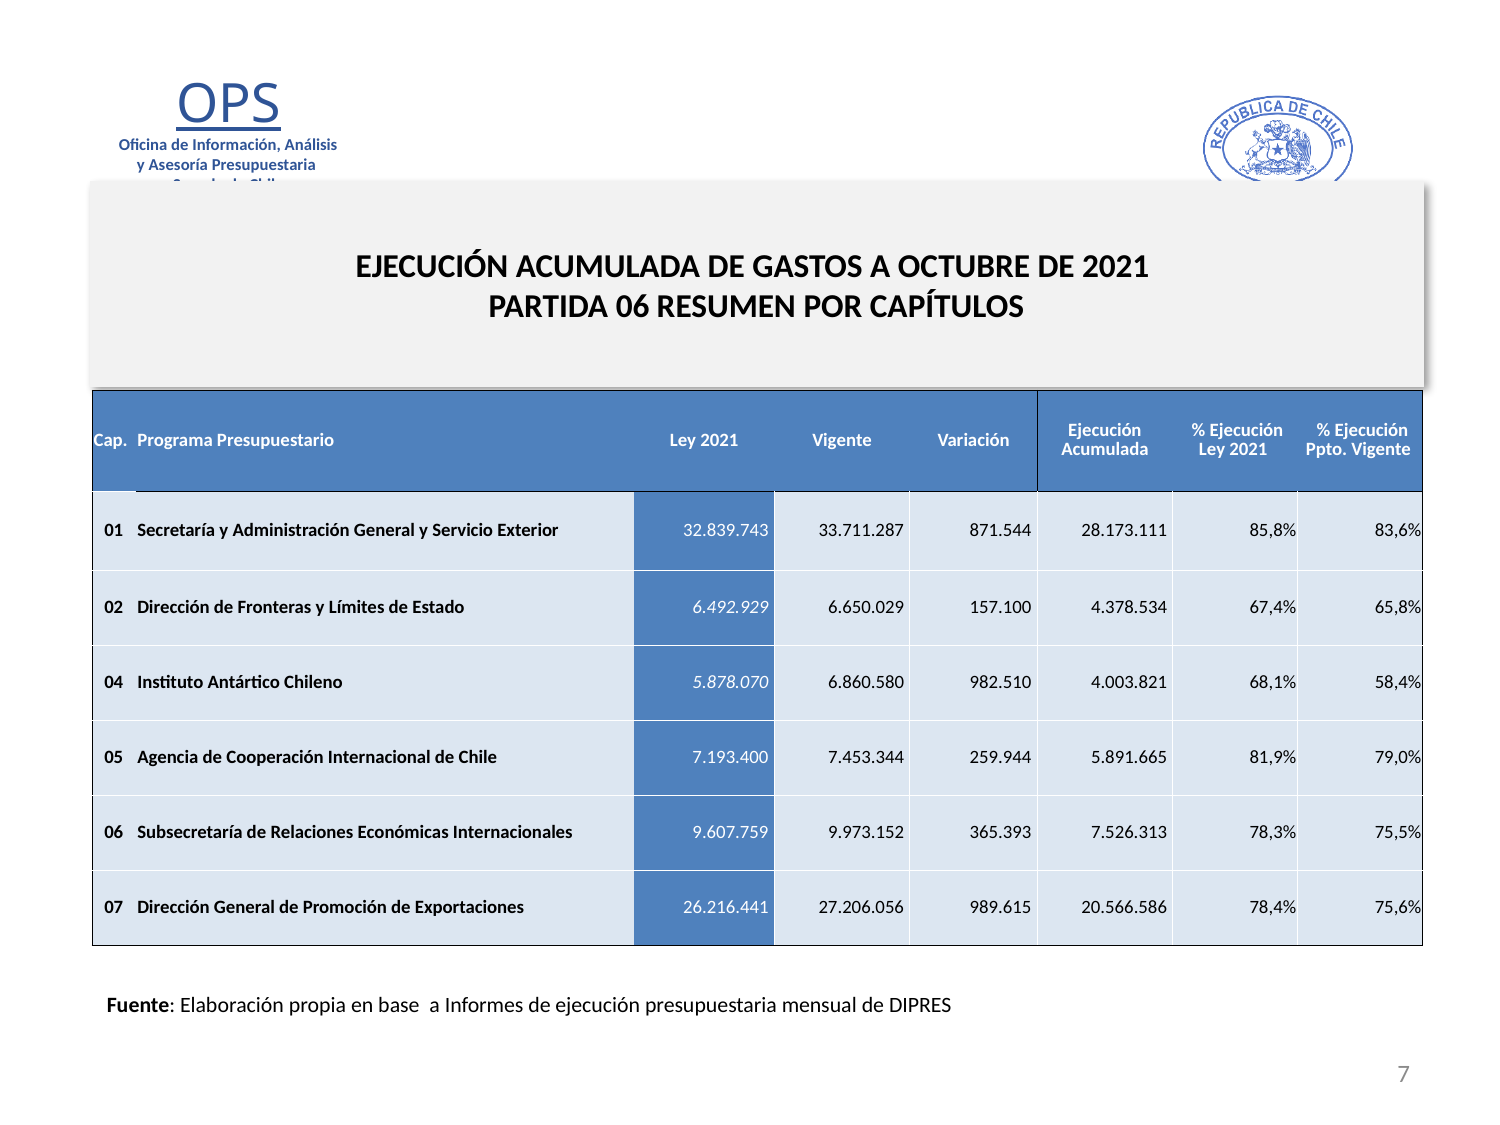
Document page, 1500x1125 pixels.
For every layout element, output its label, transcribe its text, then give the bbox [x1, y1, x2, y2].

table_cell 7.193.400 [634, 721, 774, 795]
table_cell 5.878.070 [634, 646, 774, 720]
table_header Vigente [774, 391, 910, 491]
table_cell 75,5% [1298, 796, 1422, 870]
table_cell 83,6% [1298, 492, 1422, 570]
table_cell 02 [93, 571, 136, 645]
table_cell 9.607.759 [634, 796, 774, 870]
table_cell 365.393 [910, 796, 1037, 870]
table_cell 58,4% [1298, 646, 1422, 720]
table_cell 65,8% [1298, 571, 1422, 645]
table_header % Ejecución Ley 2021 [1173, 391, 1298, 491]
table_cell 6.492.929 [634, 571, 774, 645]
table_cell 68,1% [1173, 646, 1297, 720]
table_cell 982.510 [910, 646, 1037, 720]
table_header Cap. [93, 391, 136, 491]
table_cell 7.453.344 [775, 721, 909, 795]
table_header Ejecución Acumulada [1038, 391, 1173, 491]
table_cell 04 [93, 646, 136, 720]
table_cell Dirección General de Promoción de Exportaciones [136, 871, 634, 945]
table_cell 20.566.586 [1038, 871, 1172, 945]
table_header Variación [910, 391, 1037, 491]
table_cell 27.206.056 [775, 871, 909, 945]
table_cell 33.711.287 [775, 492, 909, 570]
table_cell 78,3% [1173, 796, 1297, 870]
table_cell 01 [93, 492, 136, 570]
picture [1187, 89, 1367, 182]
table_cell 9.973.152 [775, 796, 909, 870]
table_cell 28.173.111 [1038, 492, 1172, 570]
table_cell 7.526.313 [1038, 796, 1172, 870]
table_cell 4.378.534 [1038, 571, 1172, 645]
table_cell 07 [93, 871, 136, 945]
table_cell 5.891.665 [1038, 721, 1172, 795]
table_cell 989.615 [910, 871, 1037, 945]
table_cell Subsecretaría de Relaciones Económicas Internacionales [136, 796, 634, 870]
table_cell Instituto Antártico Chileno [136, 646, 634, 720]
table_cell 78,4% [1173, 871, 1297, 945]
table_cell 67,4% [1173, 571, 1297, 645]
table_header Programa Presupuestario [136, 391, 634, 491]
table_header Ley 2021 [634, 391, 774, 491]
table_cell 157.100 [910, 571, 1037, 645]
table_header % Ejecución Ppto. Vigente [1298, 391, 1422, 491]
table_cell Dirección de Fronteras y Límites de Estado [136, 571, 634, 645]
footer Fuente: Elaboración propia en base a Informes de ejecución presupuestaria mensual de DIPRES [92, 983, 1389, 1023]
table_cell 26.216.441 [634, 871, 774, 945]
table_cell 85,8% [1173, 492, 1297, 570]
table_cell 05 [93, 721, 136, 795]
table_cell 6.860.580 [775, 646, 909, 720]
table_cell 871.544 [910, 492, 1037, 570]
table_cell Secretaría y Administración General y Servicio Exterior [136, 492, 634, 570]
table_cell Agencia de Cooperación Internacional de Chile [136, 721, 634, 795]
table_cell 75,6% [1298, 871, 1422, 945]
title EJECUCIÓN ACUMULADA DE GASTOS A OCTUBRE DE 2021 PARTIDA 06 RESUMEN POR CAPÍTULOS [90, 182, 1424, 387]
table_cell 259.944 [910, 721, 1037, 795]
table_cell 81,9% [1173, 721, 1297, 795]
slide_number 7 [1074, 1042, 1425, 1103]
table_cell 32.839.743 [634, 492, 774, 570]
table_cell 4.003.821 [1038, 646, 1172, 720]
table_cell 06 [93, 796, 136, 870]
table_cell 6.650.029 [775, 571, 909, 645]
table_cell 79,0% [1298, 721, 1422, 795]
